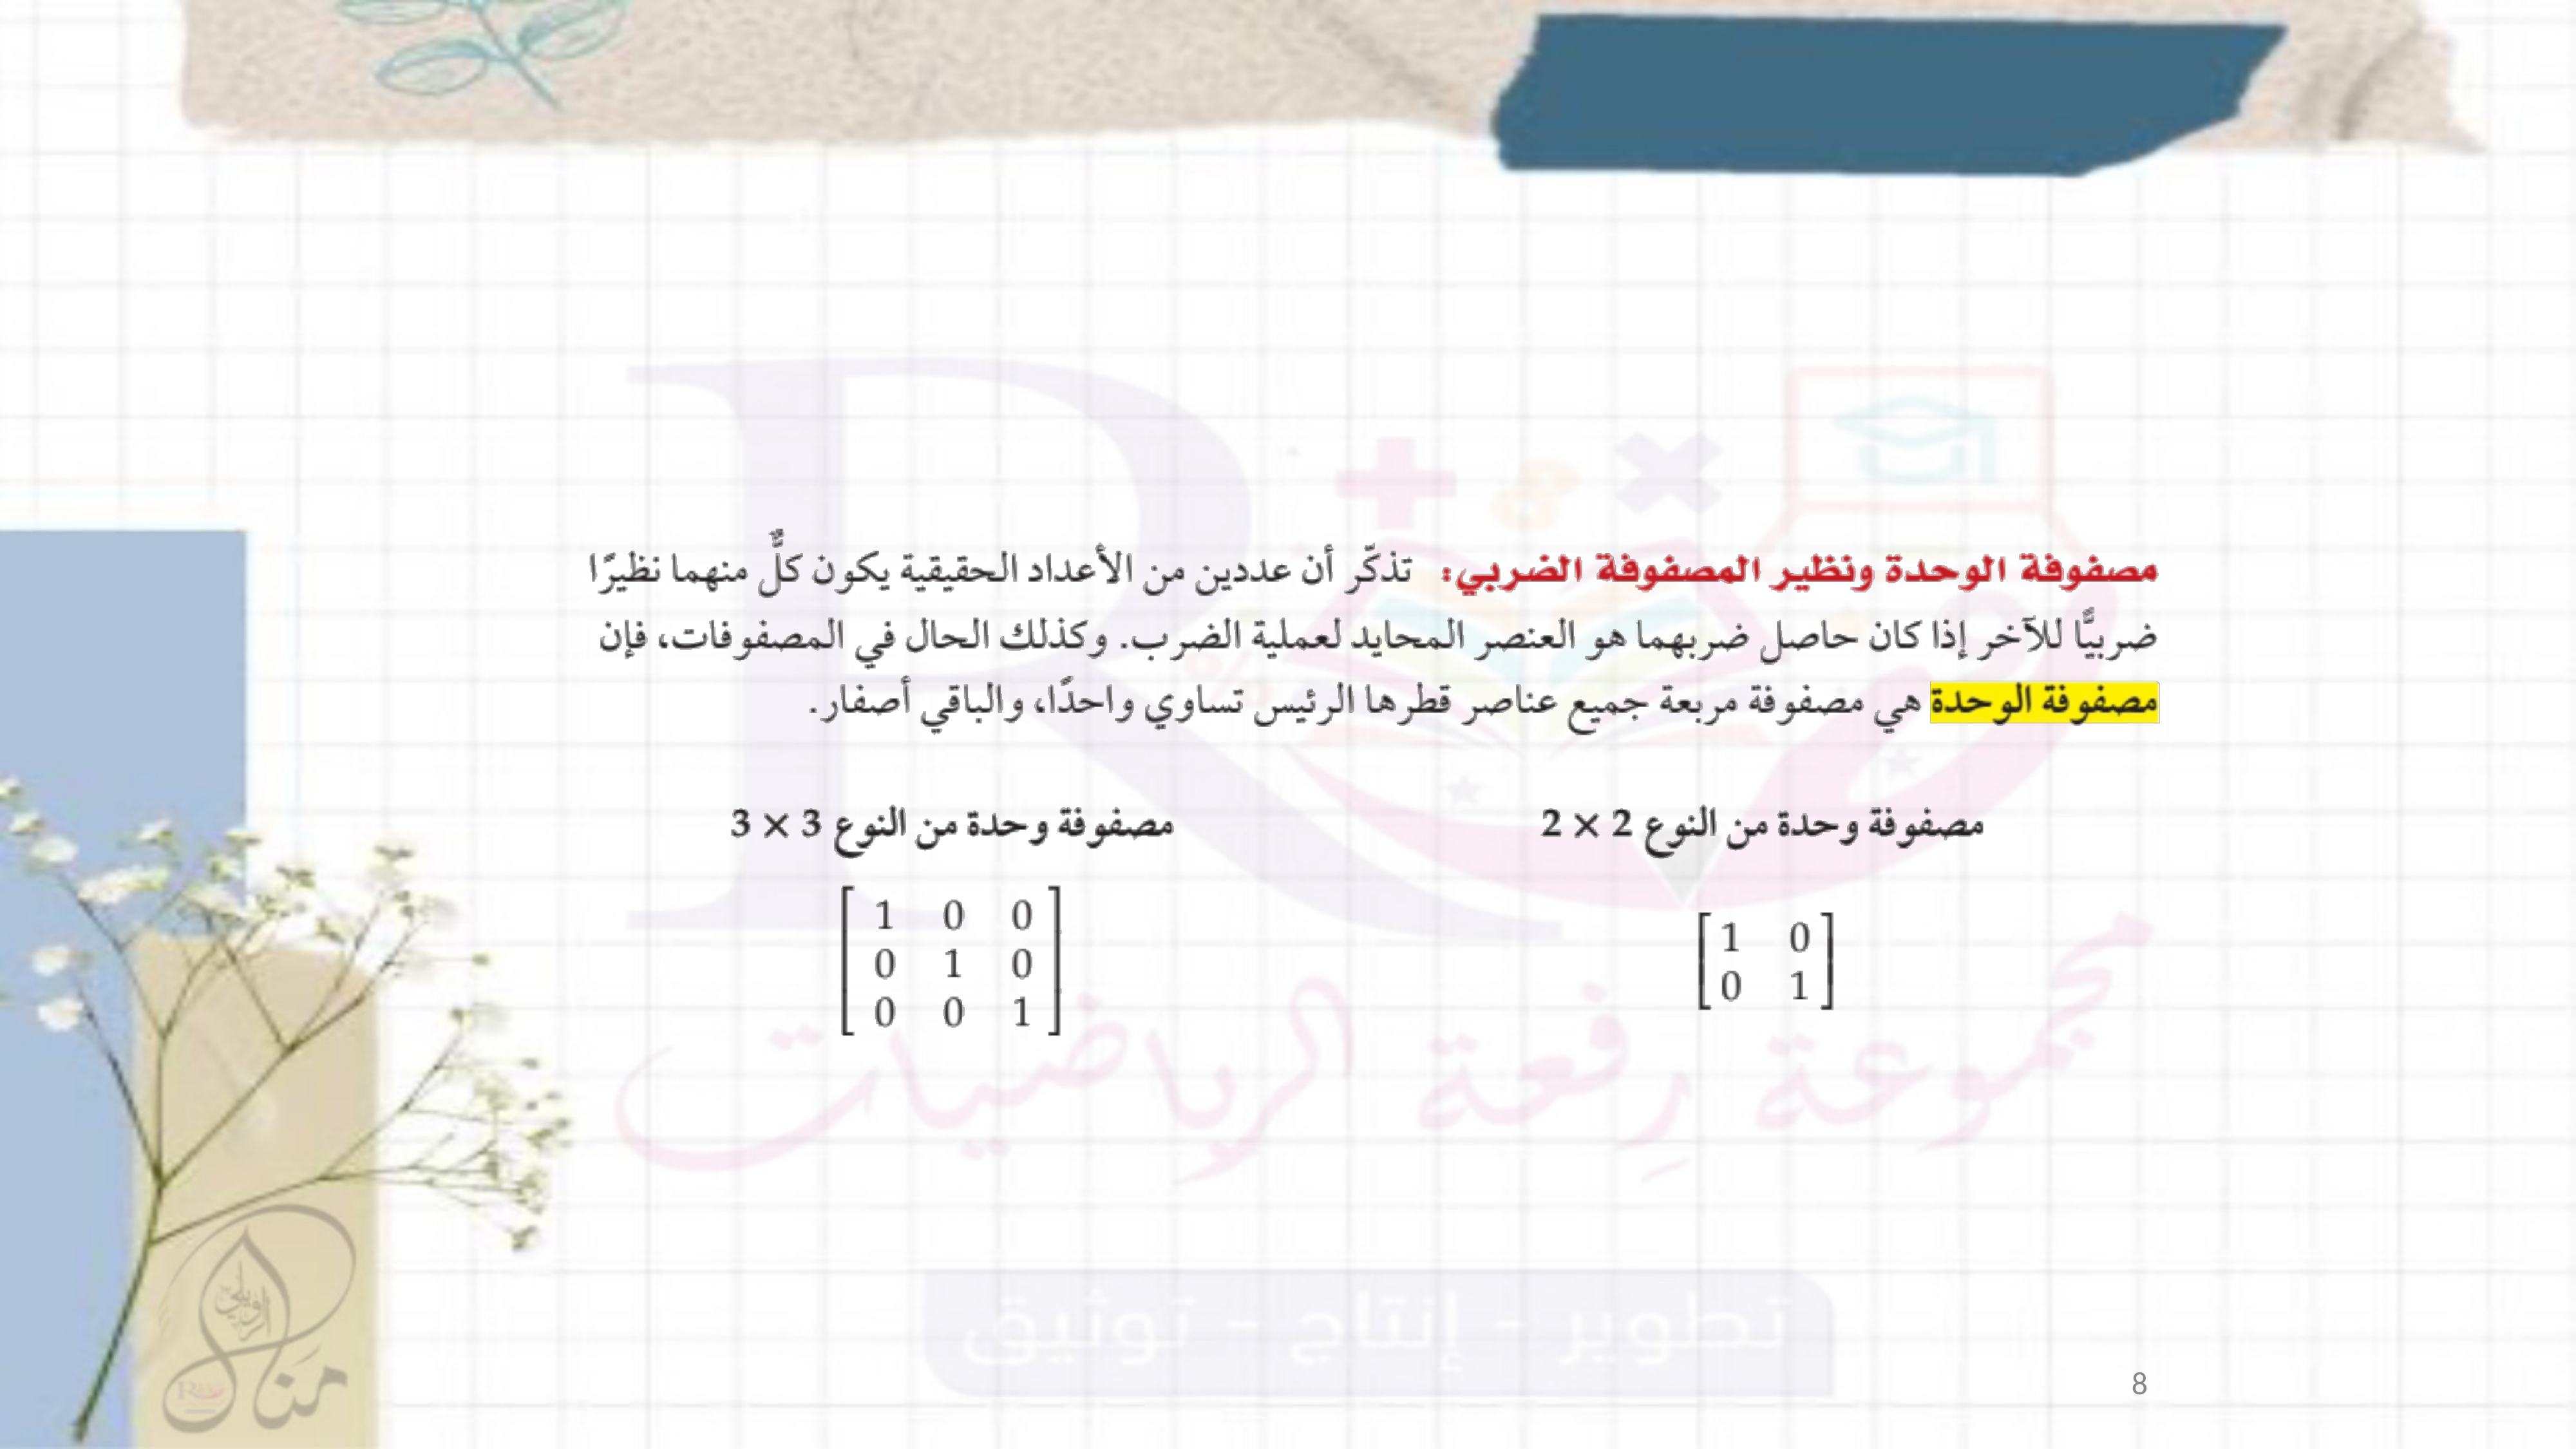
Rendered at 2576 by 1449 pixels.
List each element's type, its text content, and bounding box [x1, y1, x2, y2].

picture [0, 0, 2576, 1449]
slide_number 8 [2119, 1352, 2158, 1410]
